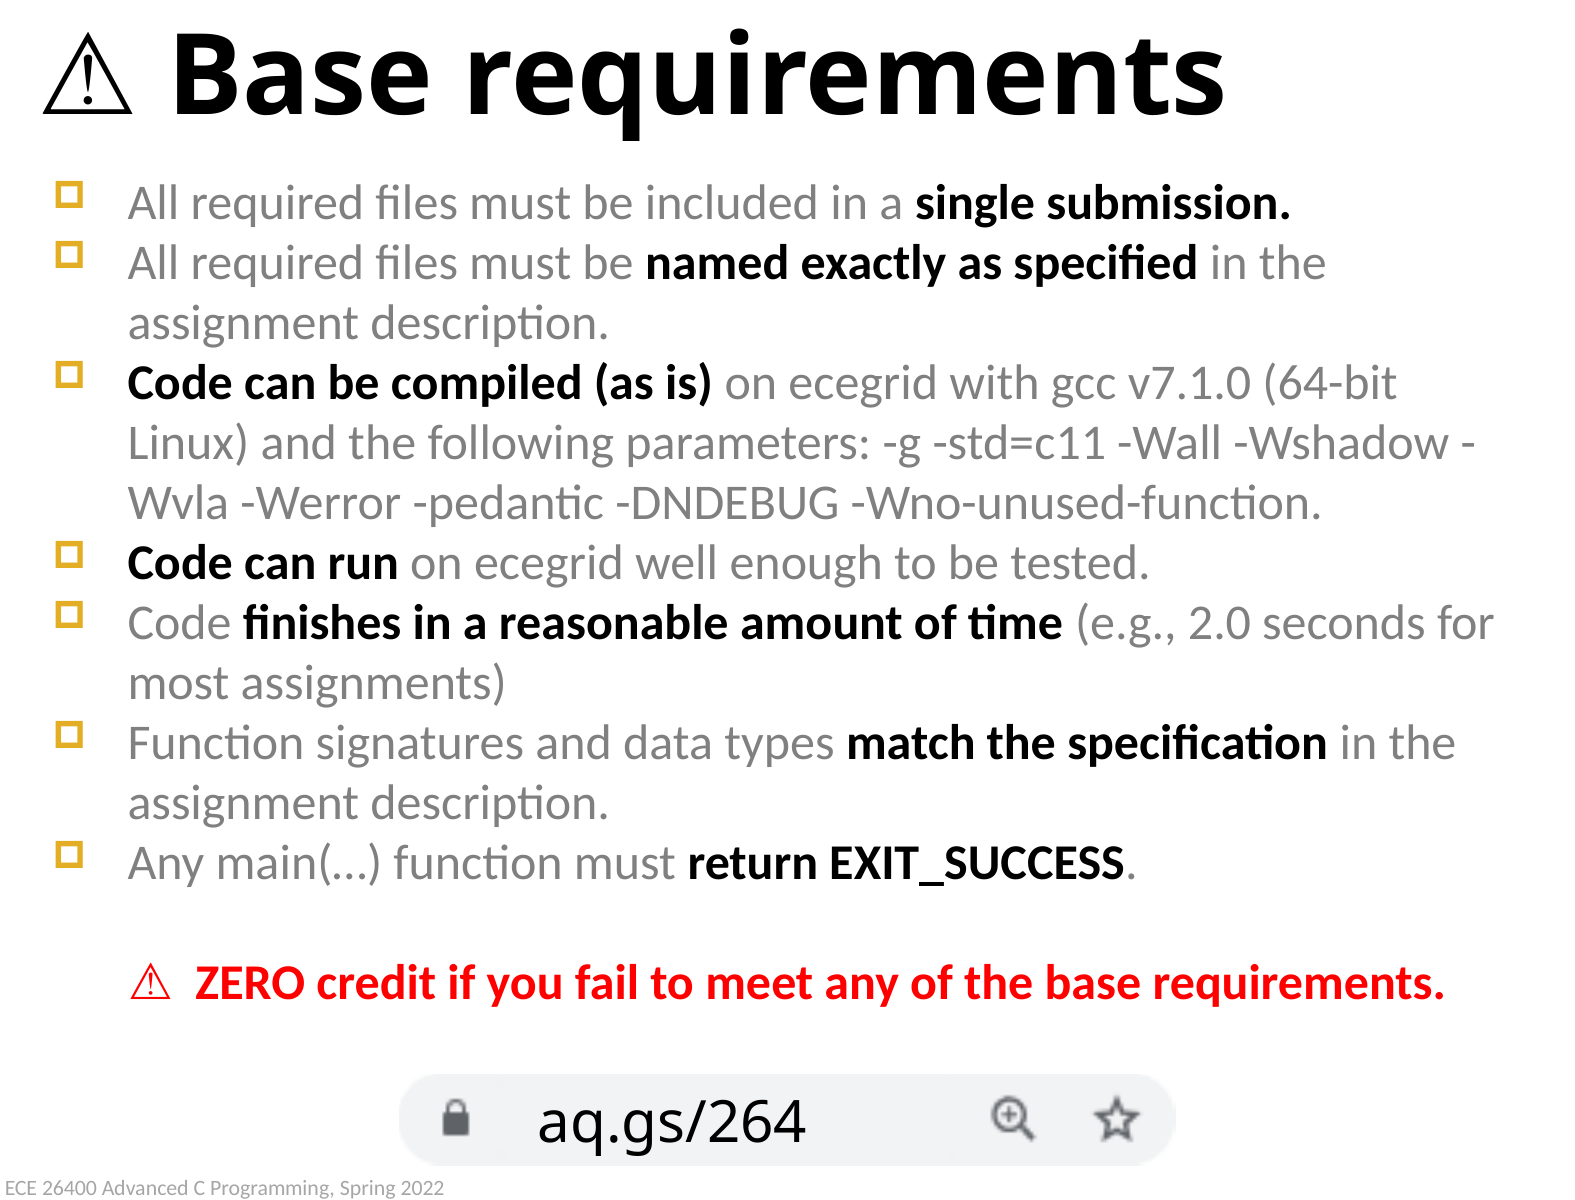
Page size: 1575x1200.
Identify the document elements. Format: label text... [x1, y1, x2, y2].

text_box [398, 1074, 1176, 1166]
list All required files must be included in a single submission. All required files must be named exactly as specified in the assignment description. Code can be compiled (as is) on ecegrid with gcc v7.1.0 (64-bit Linux) and the following parameters: -g -std=c11 -Wall -Wshadow -Wvla -Werror -pedantic -DNDEBUG -Wno-unused-function. Code can run on ecegrid well enough to be tested. Code finishes in a reasonable amount of time (e.g., 2.0 seconds for most assignments) Function signatures and data types match the specification in the assignment description. Any main(…) function must return EXIT_SUCCESS. ⚠ ZERO credit if you fail to meet any of the base requirements. [37, 162, 1538, 1151]
title ⚠ Base requirements [37, 1, 1575, 128]
